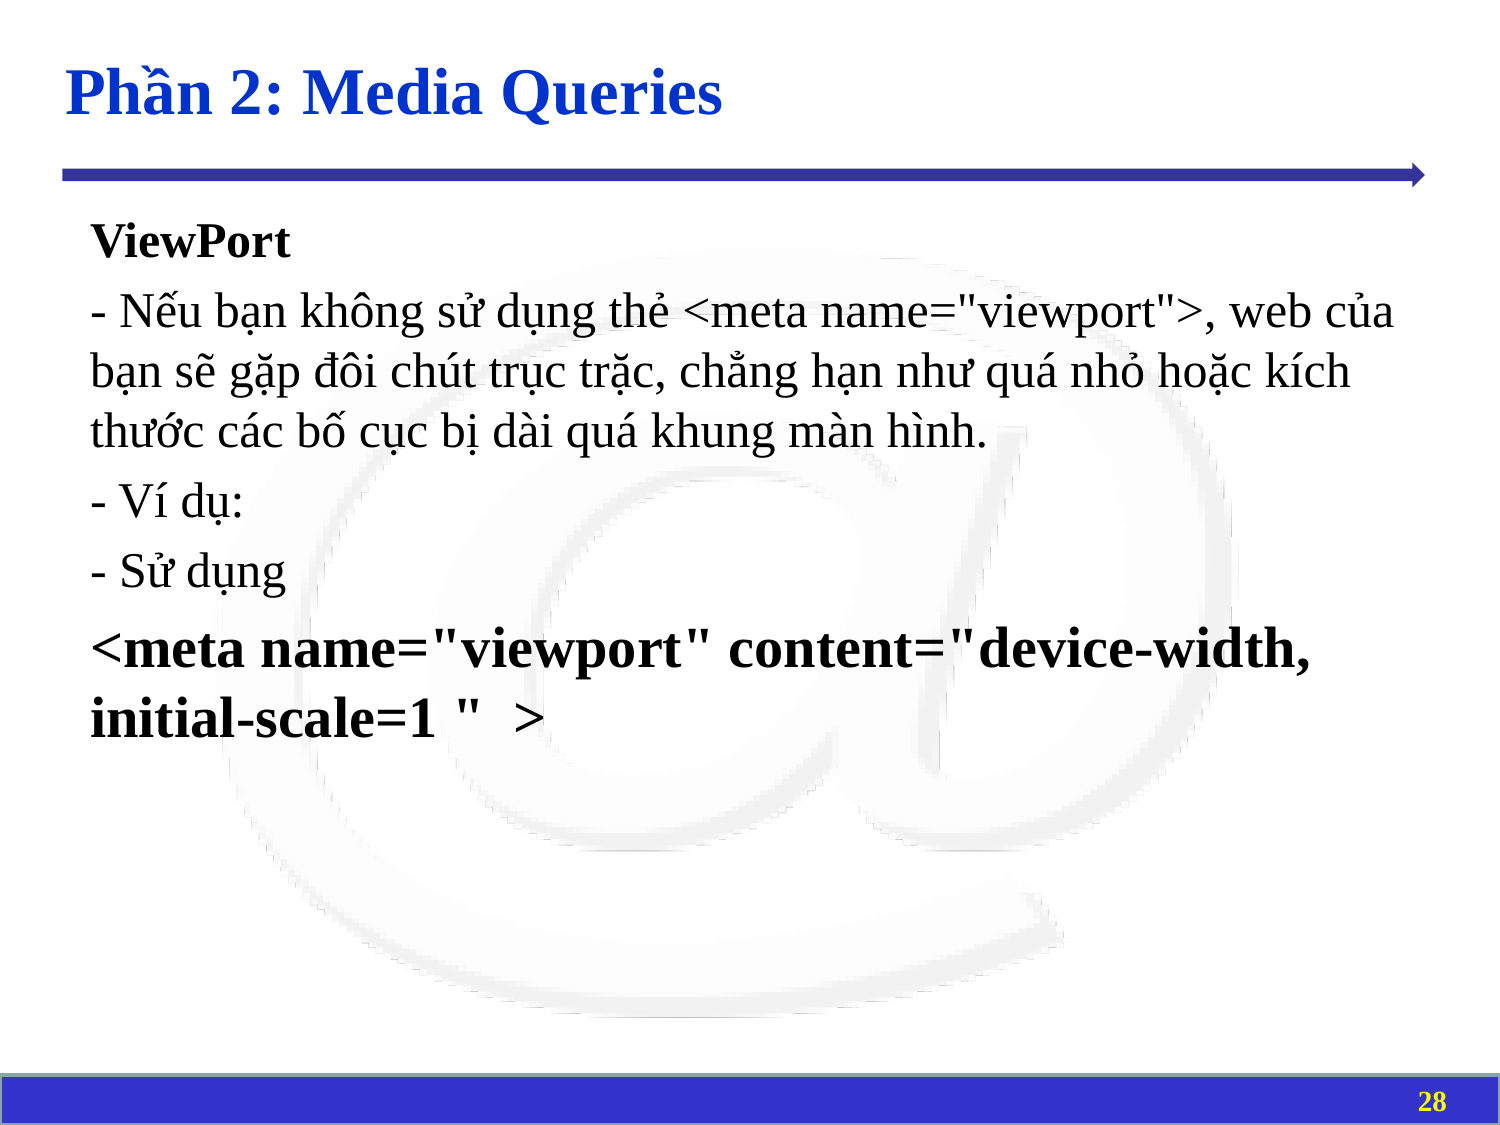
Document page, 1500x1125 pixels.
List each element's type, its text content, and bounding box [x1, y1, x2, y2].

title Phần 2: Media Queries [50, 0, 1438, 175]
footer [362, 1050, 951, 1125]
slide_number 28 [1174, 1074, 1463, 1125]
list ViewPort - Nếu bạn không sử dụng thẻ <meta name="viewport">, web của bạn sẽ gặp đôi chút trục trặc, chẳng hạn như quá nhỏ hoặc kích thước các bố cục bị dài quá khung màn hình. - Ví dụ: - Sử dụng <meta name="viewport" content="device-width, initial-scale=1 " > [75, 200, 1450, 1050]
